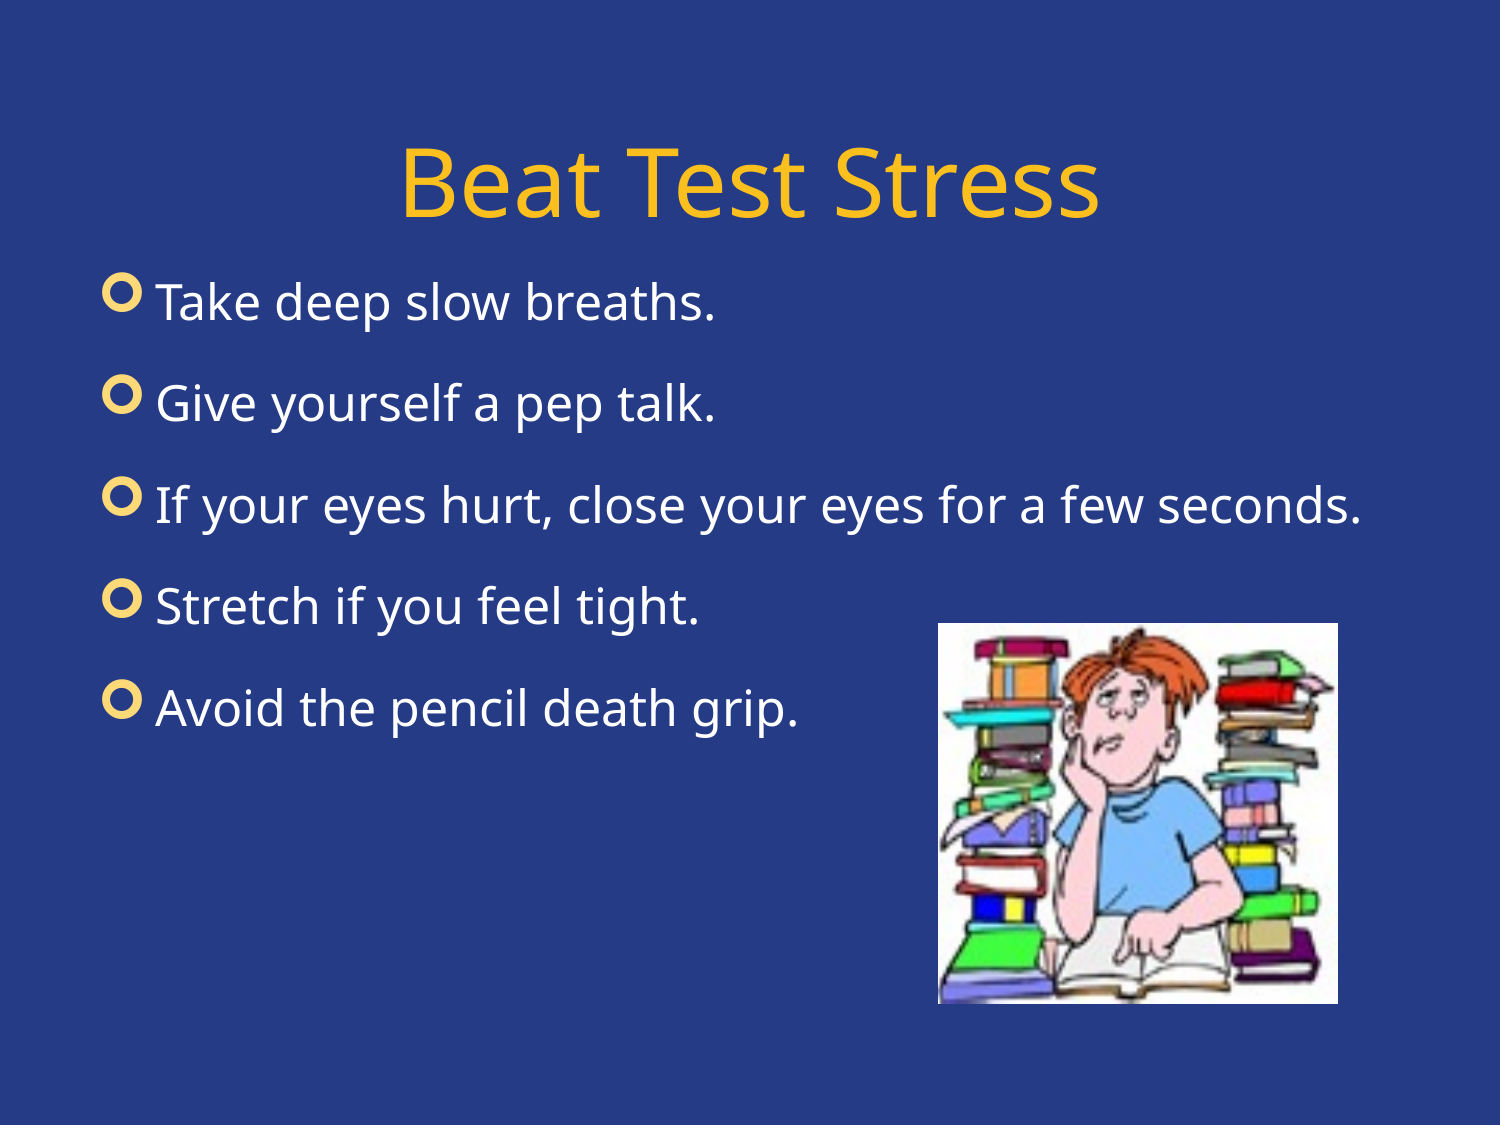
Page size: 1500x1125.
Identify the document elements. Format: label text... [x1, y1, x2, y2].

title Beat Test Stress [89, 17, 1410, 238]
list Take deep slow breaths. Give yourself a pep talk. If your eyes hurt, close your eyes for a few seconds. Stretch if you feel tight. Avoid the pencil death grip. [89, 261, 1410, 976]
picture [938, 623, 1338, 1004]
